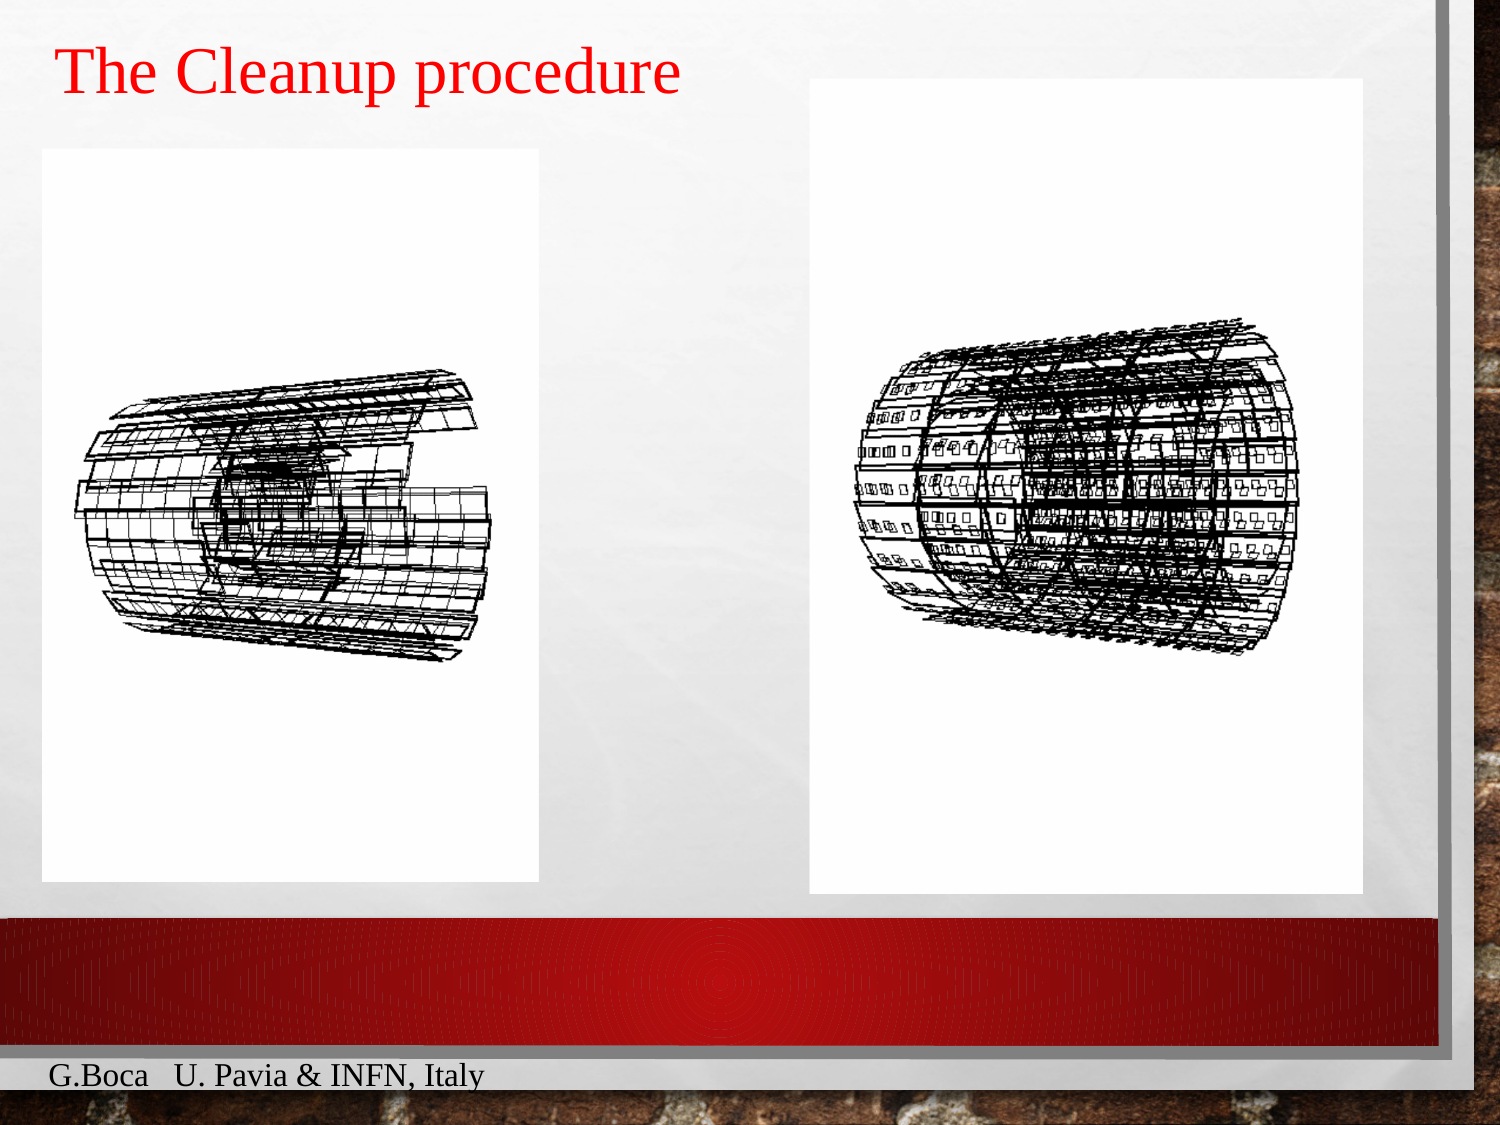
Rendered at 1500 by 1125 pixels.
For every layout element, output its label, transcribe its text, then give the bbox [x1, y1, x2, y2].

text_box The Cleanup procedure [40, 19, 698, 114]
picture [0, 0, 1500, 1125]
picture [0, 149, 657, 882]
text_box G.Boca U. Pavia & INFN, Italy [33, 1045, 501, 1101]
